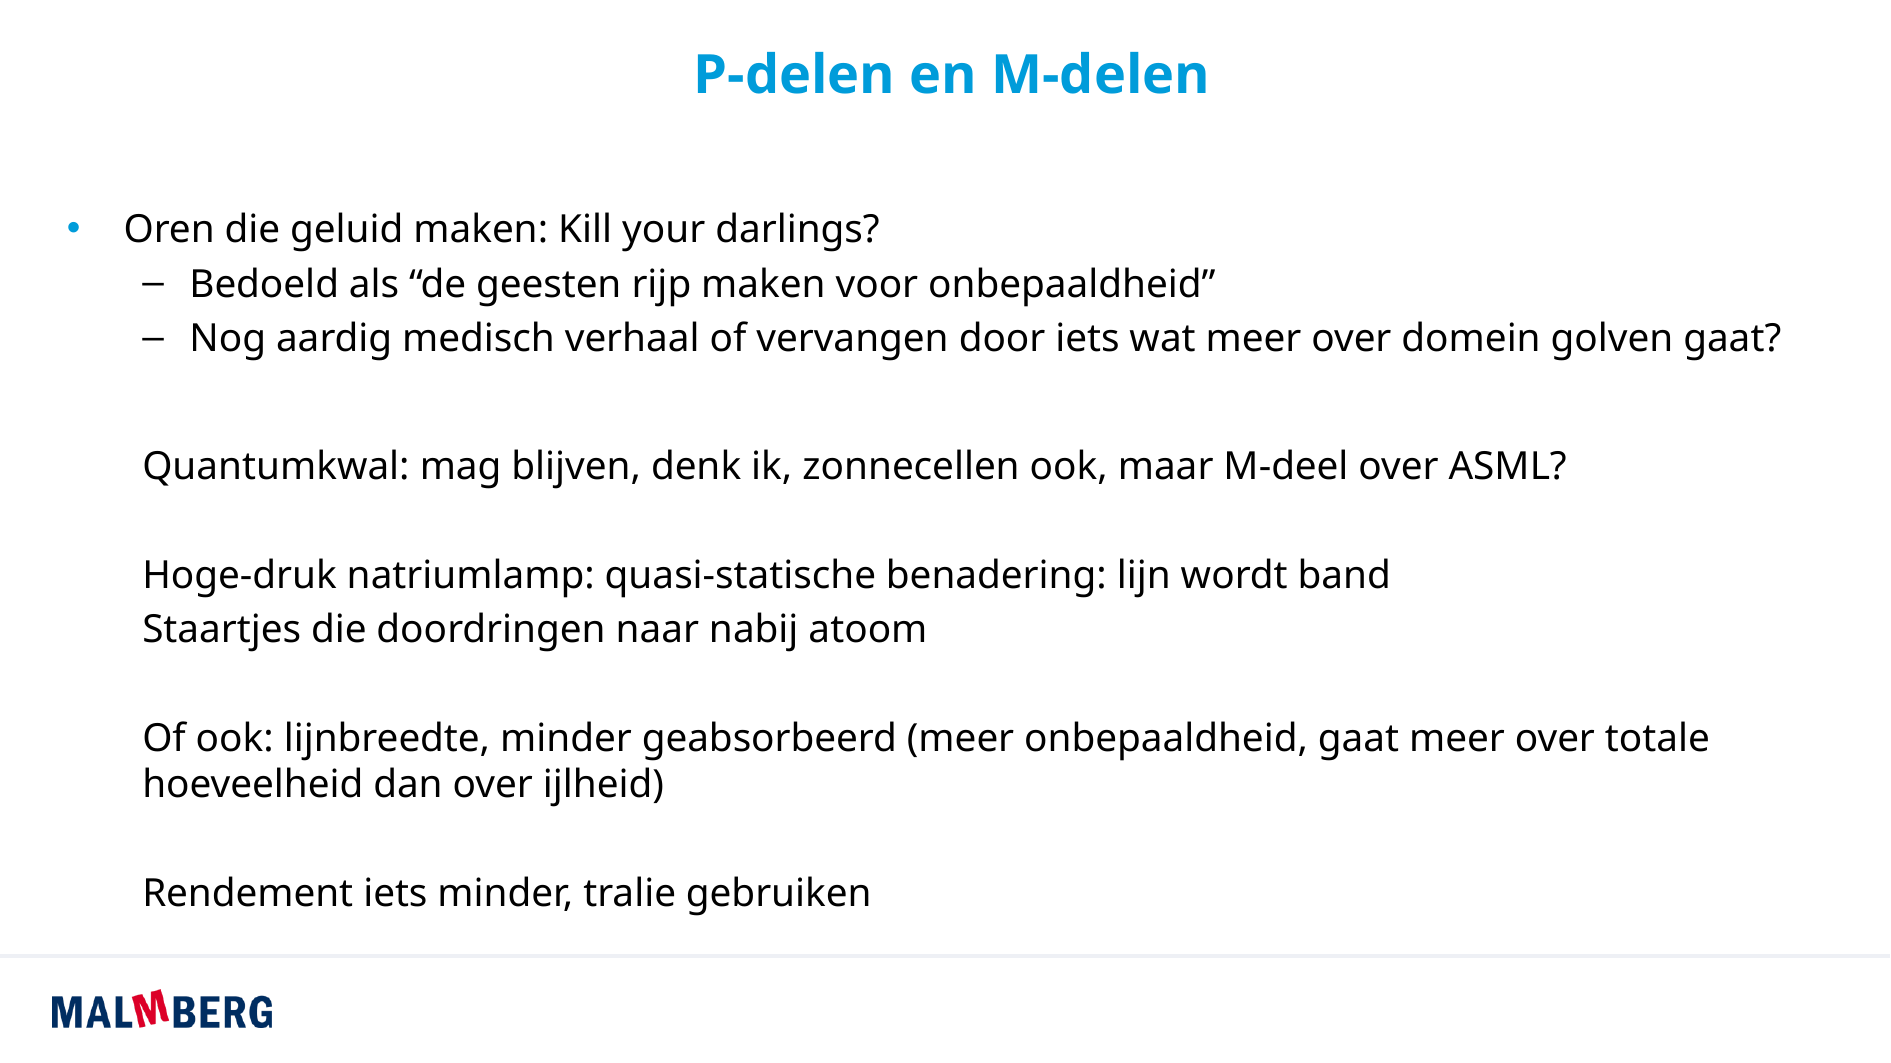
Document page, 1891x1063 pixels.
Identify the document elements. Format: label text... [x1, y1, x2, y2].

title P-delen en M-delen [51, 42, 1853, 175]
picture [52, 989, 272, 1028]
list Oren die geluid maken: Kill your darlings? Bedoeld als “de geesten rijp maken voor onbepaaldheid” Nog aardig medisch verhaal of vervangen door iets wat meer over domein golven gaat? Quantumkwal: mag blijven, denk ik, zonnecellen ook, maar M-deel over ASML? Hoge-druk natriumlamp: quasi-statische benadering: lijn wordt band Staartjes die doordringen naar nabij atoom Of ook: lijnbreedte, minder geabsorbeerd (meer onbepaaldheid, gaat meer over totale hoeveelheid dan over ijlheid) Rendement iets minder, tralie gebruiken [51, 196, 1853, 923]
